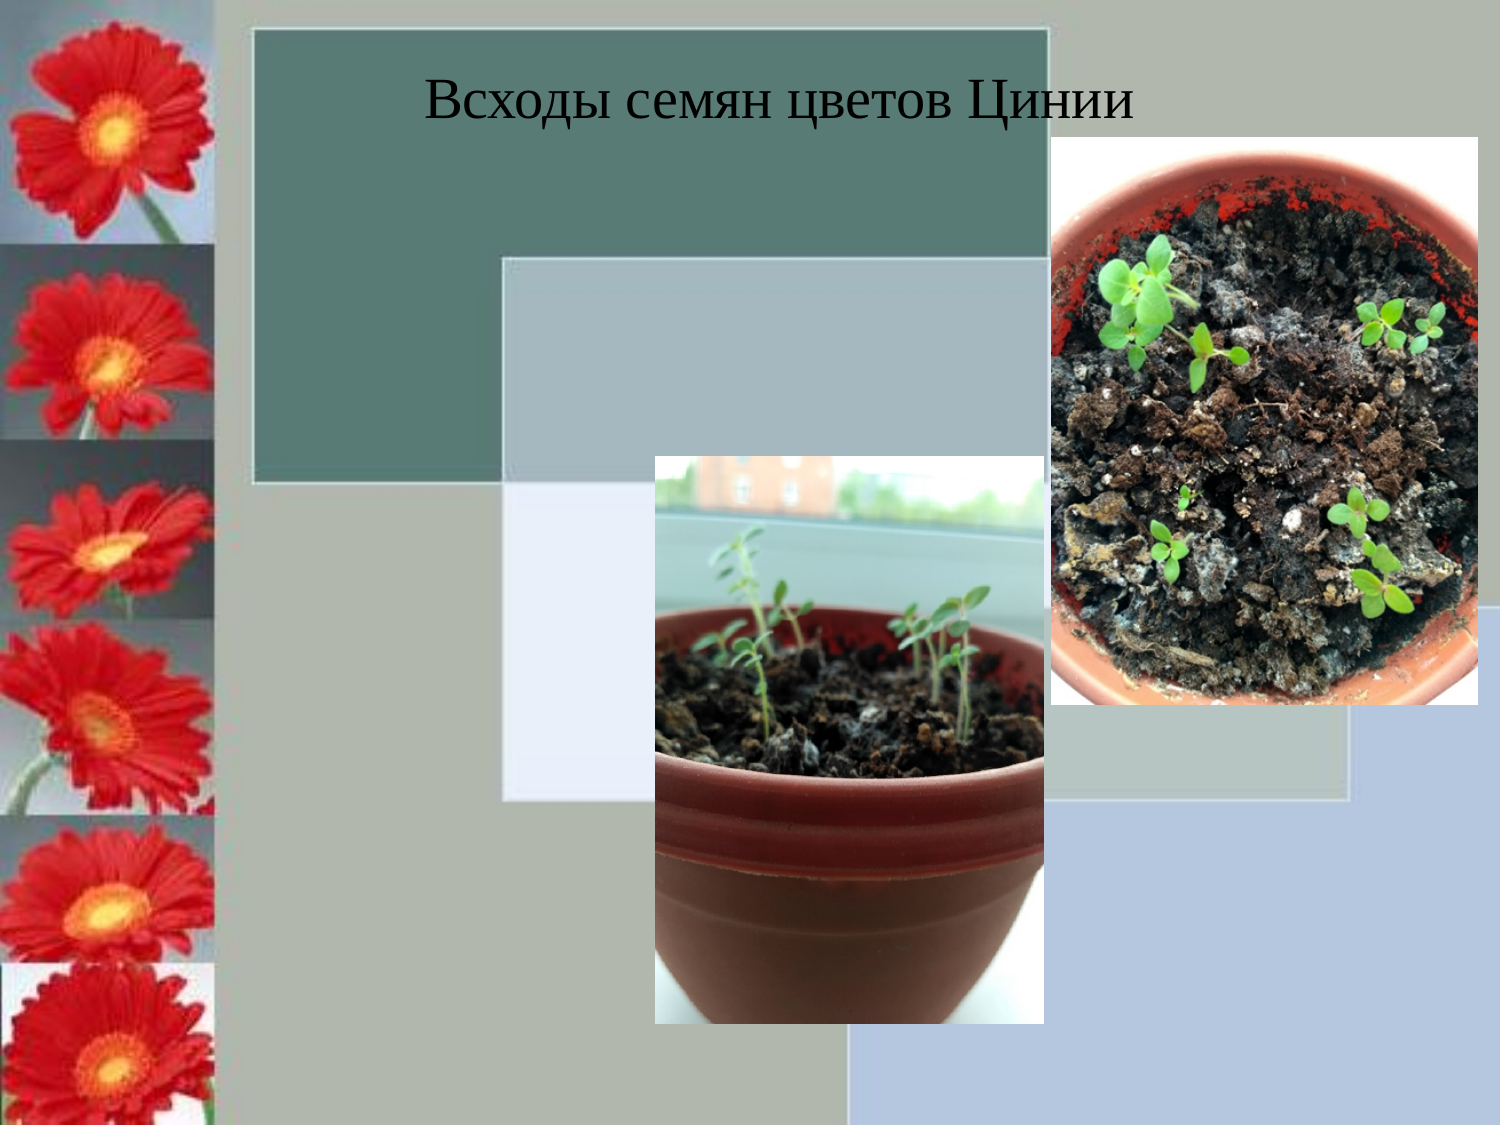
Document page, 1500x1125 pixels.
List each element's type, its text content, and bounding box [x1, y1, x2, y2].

picture [0, 0, 1500, 1125]
title Всходы семян цветов Цинии [253, 30, 1306, 159]
